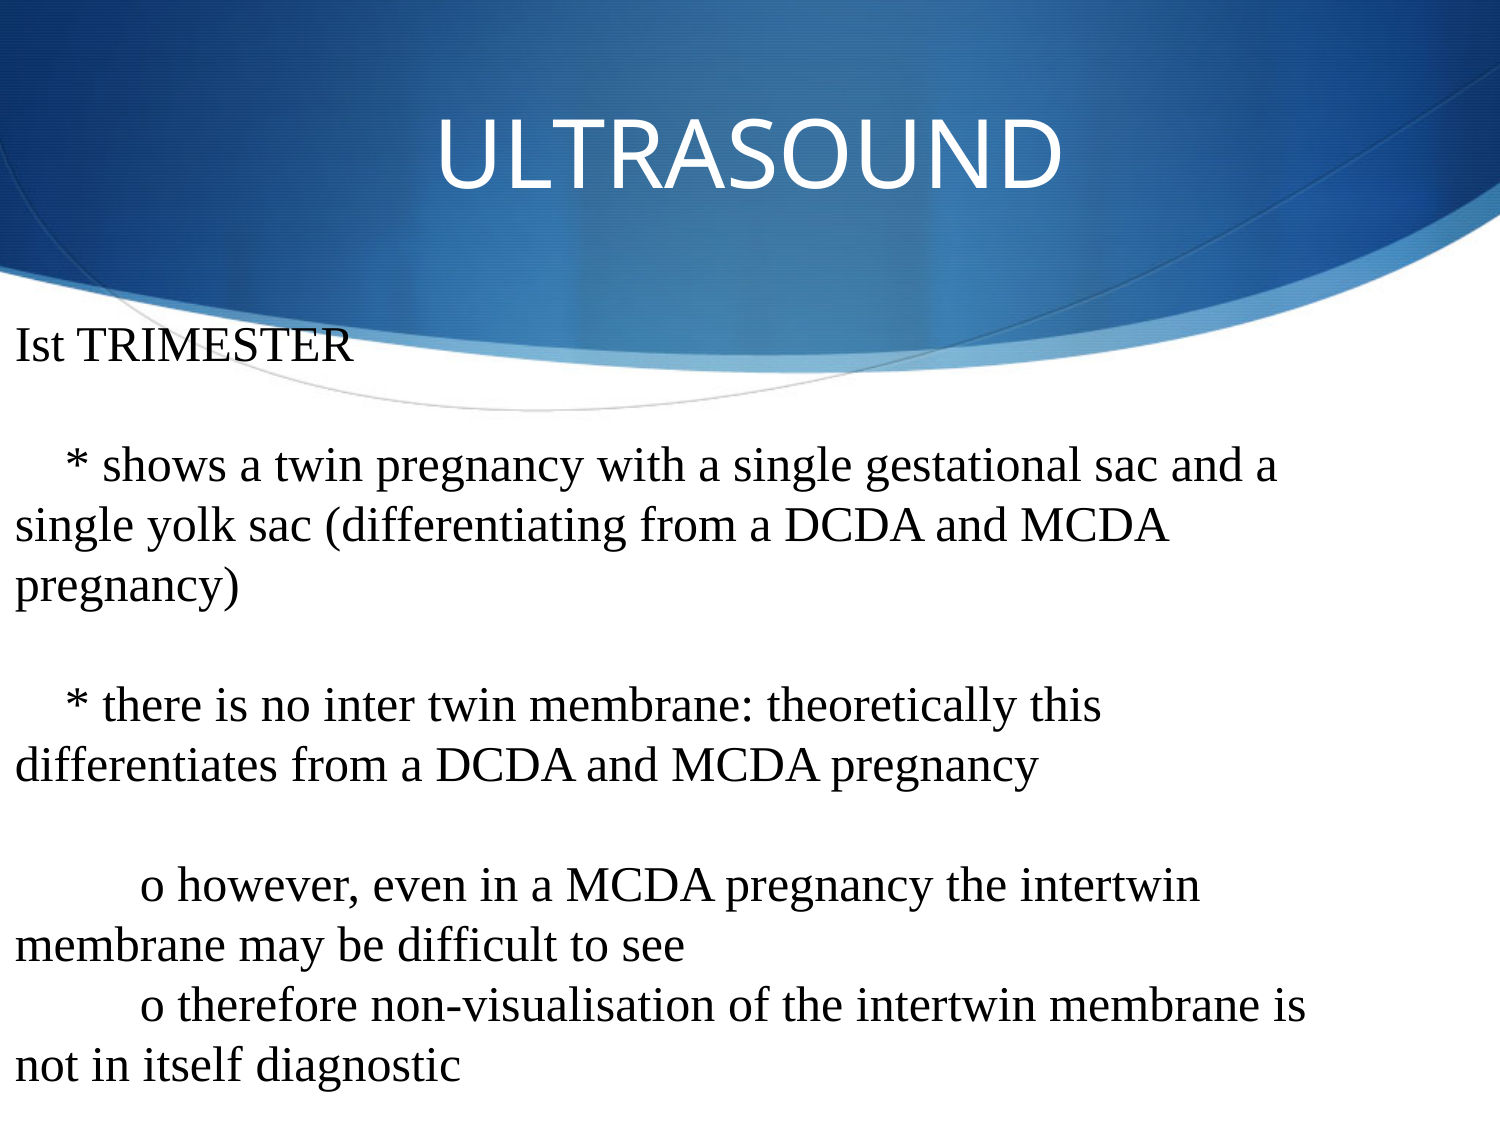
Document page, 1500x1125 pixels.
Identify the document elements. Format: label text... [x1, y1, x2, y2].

text_box Ist TRIMESTER * shows a twin pregnancy with a single gestational sac and a single yolk sac (differentiating from a DCDA and MCDA pregnancy) * there is no inter twin membrane: theoretically this differentiates from a DCDA and MCDA pregnancy o however, even in a MCDA pregnancy the intertwin membrane may be difficult to see o therefore non-visualisation of the intertwin membrane is not in itself diagnostic [0, 244, 1350, 1125]
picture [0, 0, 1500, 1125]
title ULTRASOUND [75, 56, 1425, 245]
